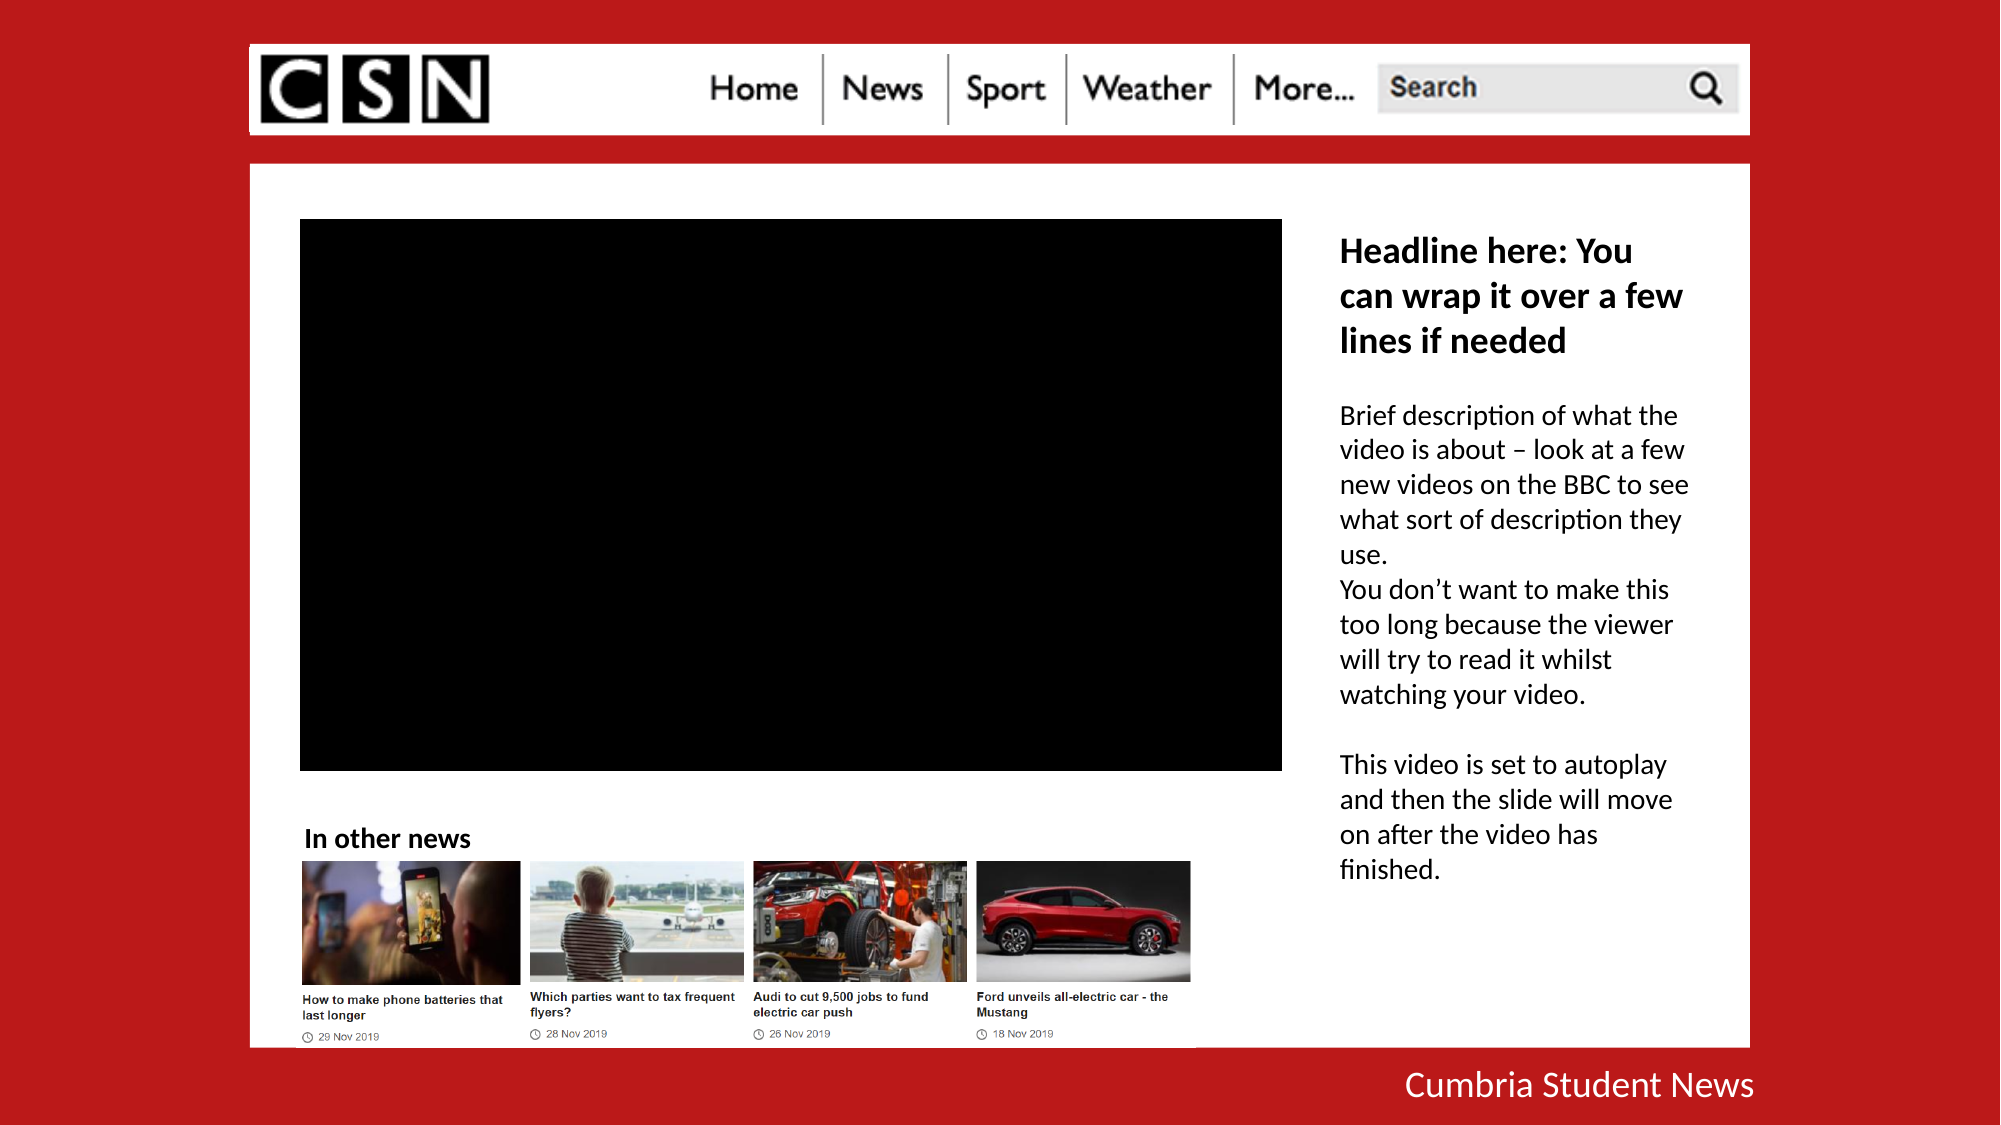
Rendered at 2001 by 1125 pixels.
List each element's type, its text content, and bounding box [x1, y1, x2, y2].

text_box Cumbria Student News [1390, 1052, 1770, 1113]
picture [249, 47, 500, 132]
text_box [249, 43, 1751, 136]
picture [296, 855, 1196, 1048]
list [299, 218, 1283, 772]
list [692, 54, 1750, 125]
text_box In other news [289, 812, 487, 862]
text_box [249, 162, 1751, 1049]
text_box Headline here: You can wrap it over a few lines if needed Brief description of what the video is about – look at a few new videos on the BBC to see what sort of description they use. You don’t want to make this too long because the viewer will try to read it whilst watching your video. This video is set to autoplay and then the slide will move on after the video has finished. [1324, 218, 1708, 893]
